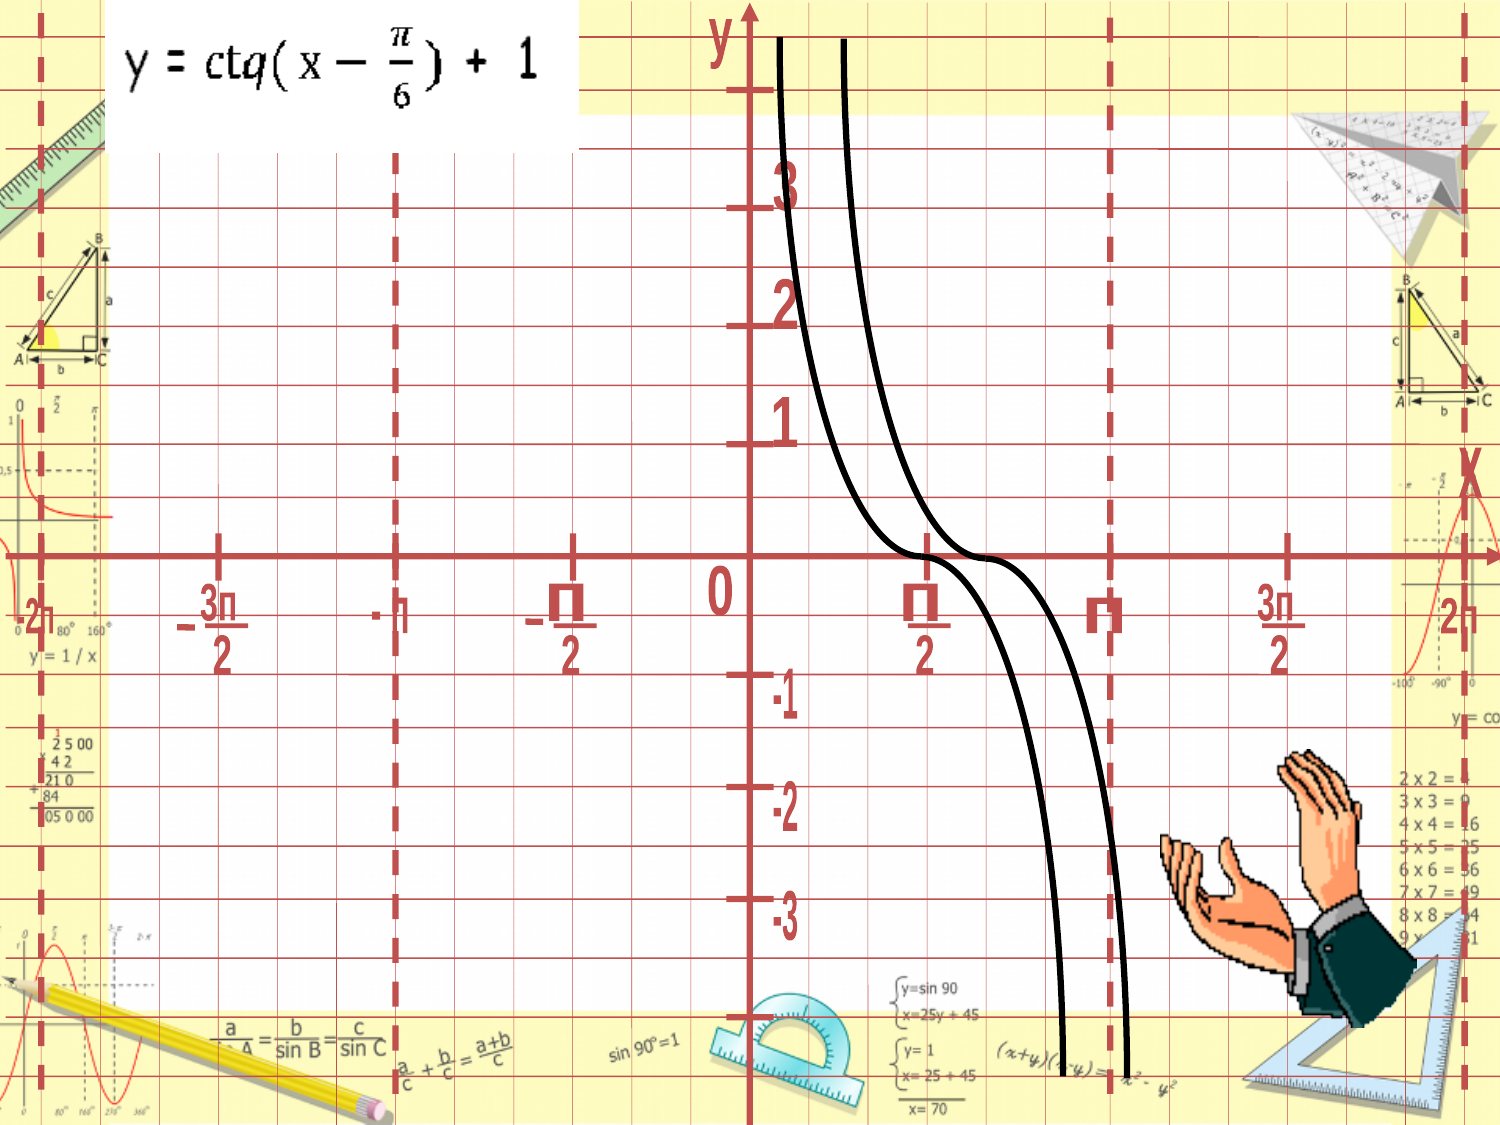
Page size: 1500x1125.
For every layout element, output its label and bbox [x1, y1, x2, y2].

text_box [843, 38, 1128, 1079]
text_box [200, 583, 249, 675]
text_box [1257, 583, 1306, 675]
text_box [779, 36, 1064, 1077]
picture [1159, 749, 1417, 1029]
text_box [0, 0, 1500, 1125]
picture [105, 0, 580, 153]
text_box [548, 583, 597, 675]
